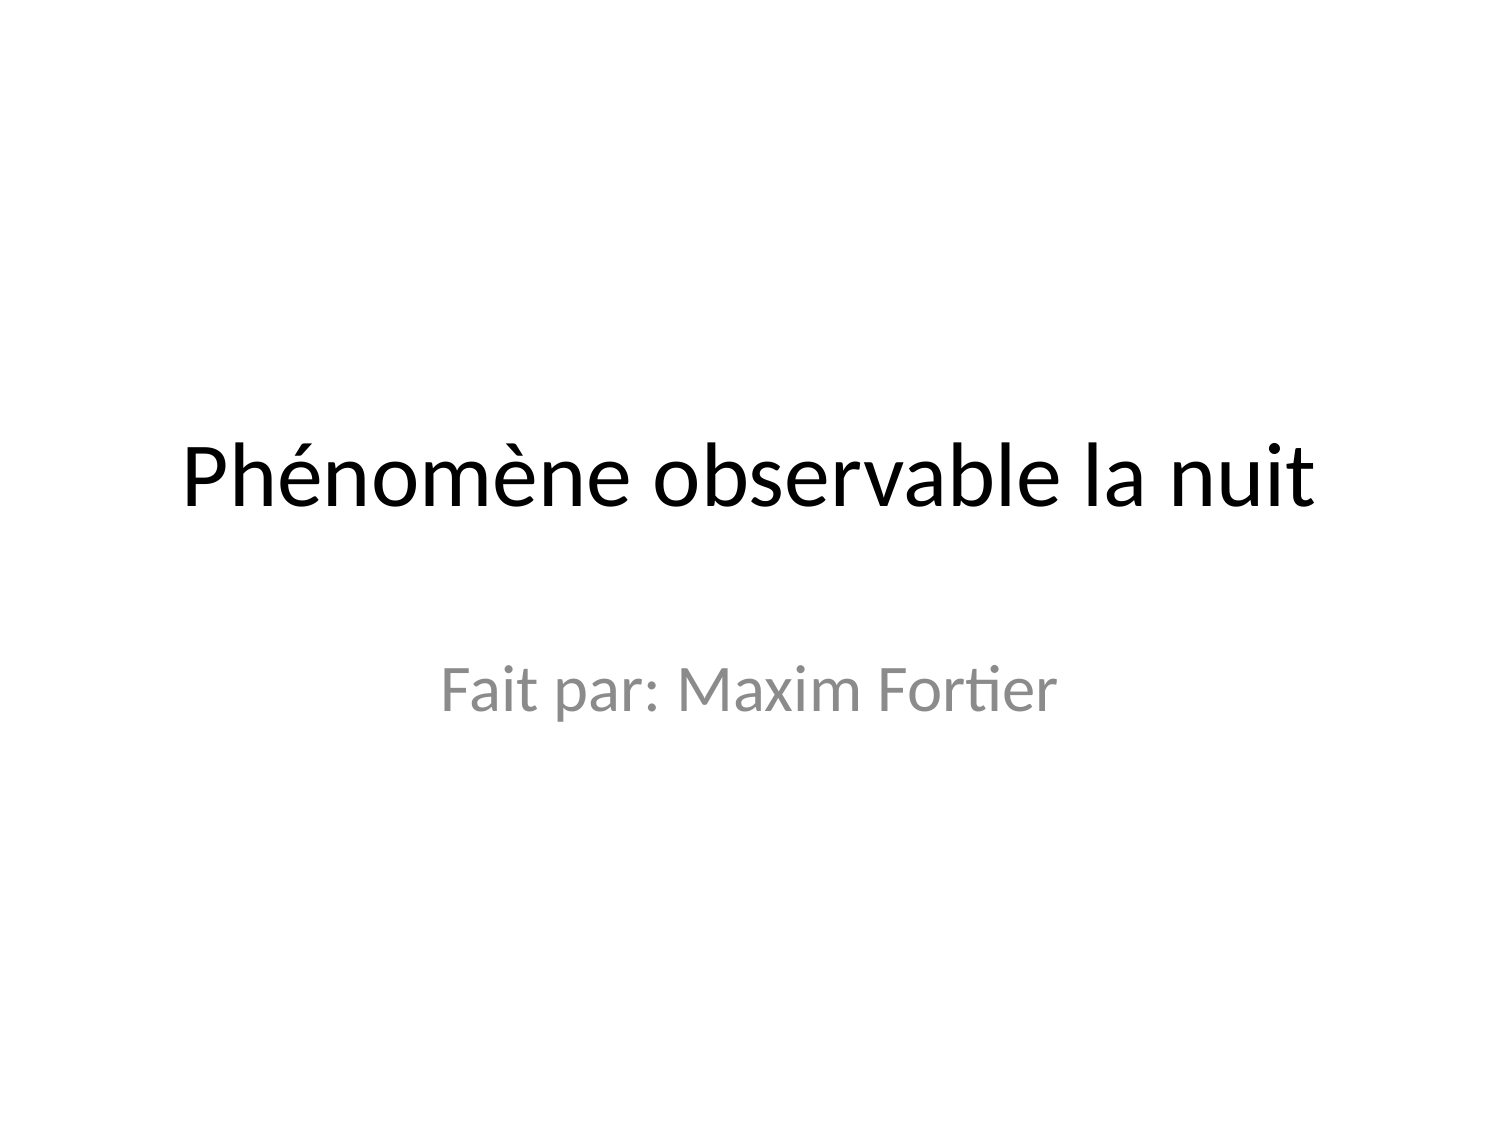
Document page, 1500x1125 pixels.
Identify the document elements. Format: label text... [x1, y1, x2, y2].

title Phénomène observable la nuit [112, 349, 1388, 591]
subtitle Fait par: Maxim Fortier [225, 637, 1275, 925]
